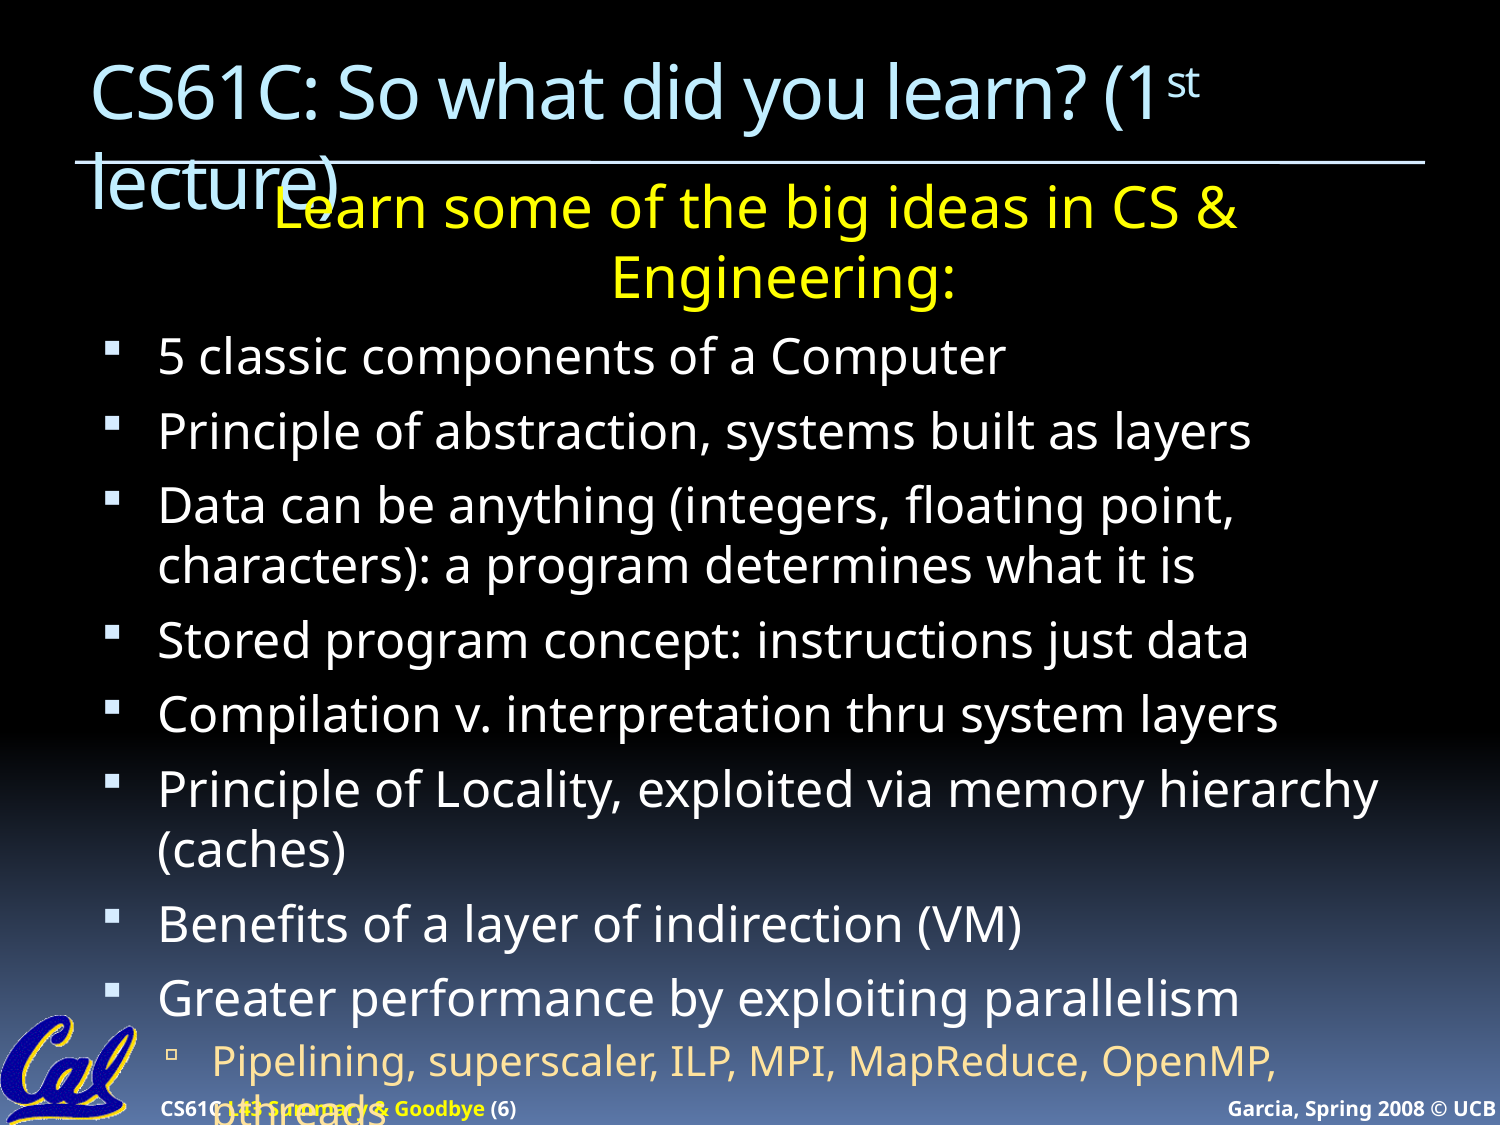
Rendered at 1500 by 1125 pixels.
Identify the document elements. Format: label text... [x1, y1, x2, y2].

title CS61C: So what did you learn? (1st lecture) [75, 37, 1425, 162]
list Learn some of the big ideas in CS & Engineering: 5 classic components of a Computer Principle of abstraction, systems built as layers Data can be anything (integers, floating point, characters): a program determines what it is Stored program concept: instructions just data Compilation v. interpretation thru system layers Principle of Locality, exploited via memory hierarchy (caches) Benefits of a layer of indirection (VM) Greater performance by exploiting parallelism Pipelining, superscaler, ILP, MPI, MapReduce, OpenMP, pthreads Principles/Pitfalls of Performance Measurement [74, 162, 1426, 1043]
picture [0, 1015, 140, 1125]
